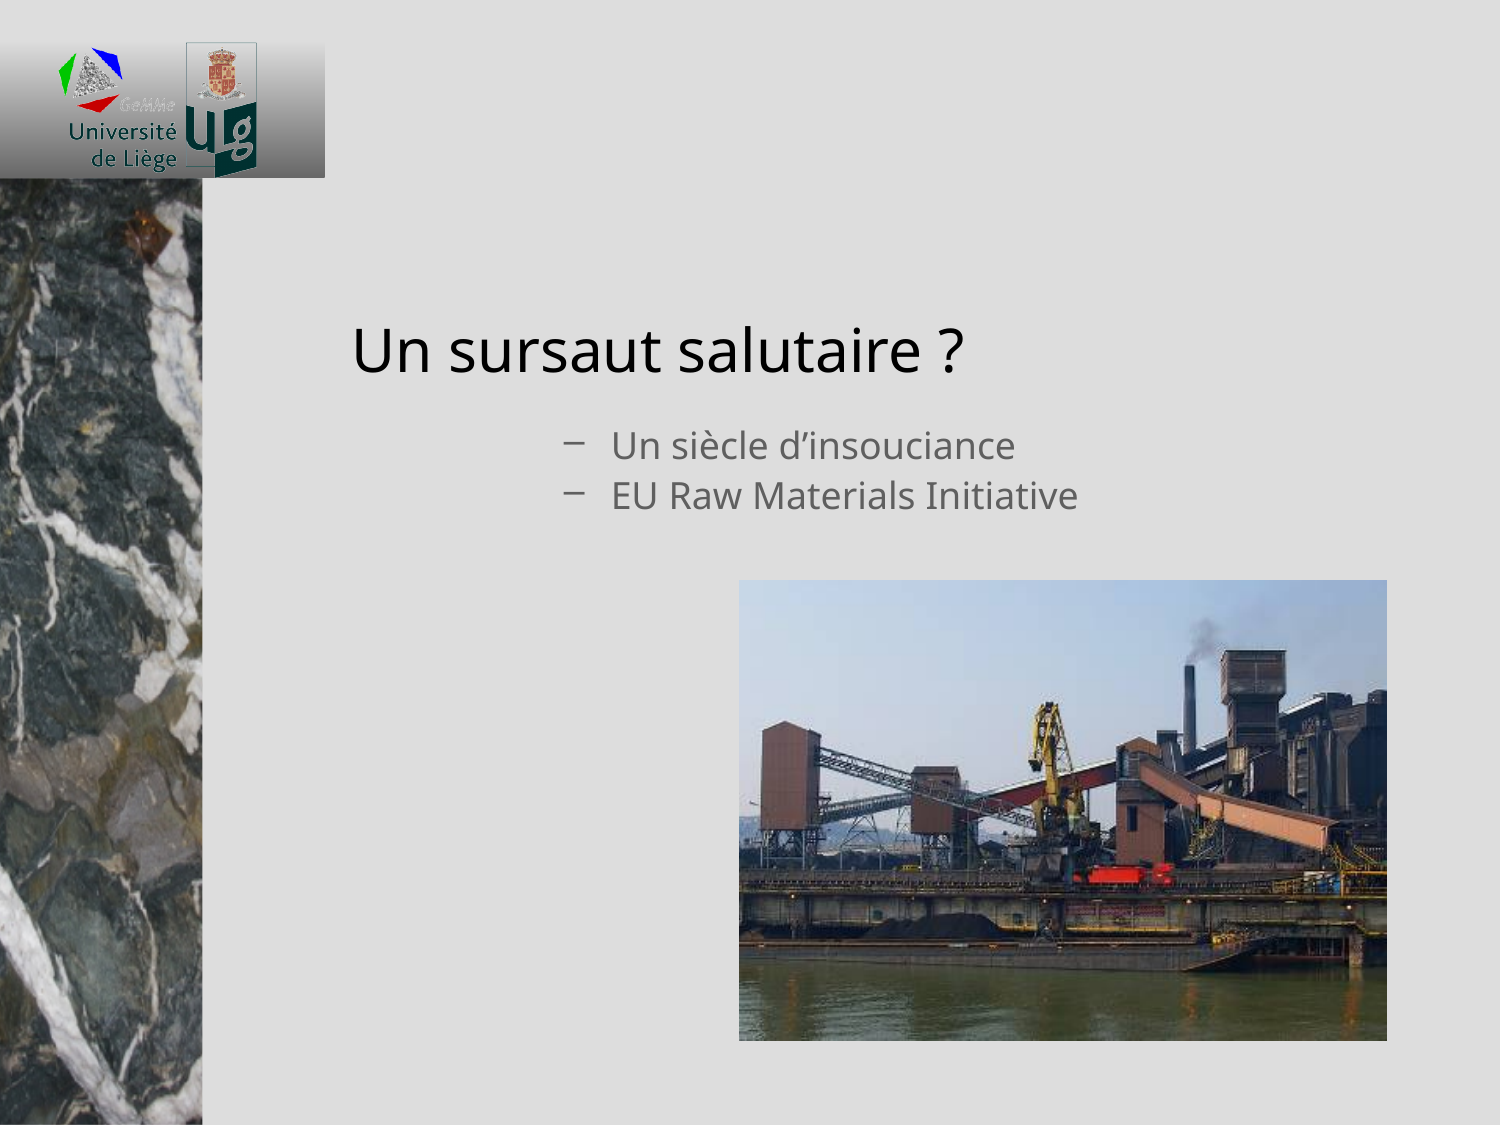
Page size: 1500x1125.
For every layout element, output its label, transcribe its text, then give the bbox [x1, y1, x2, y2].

title Un sursaut salutaire ? [336, 280, 1500, 416]
picture [739, 580, 1387, 1042]
picture [58, 42, 257, 178]
text_box Un siècle d’insouciance EU Raw Materials Initiative [474, 414, 1094, 525]
picture [0, 179, 203, 1124]
